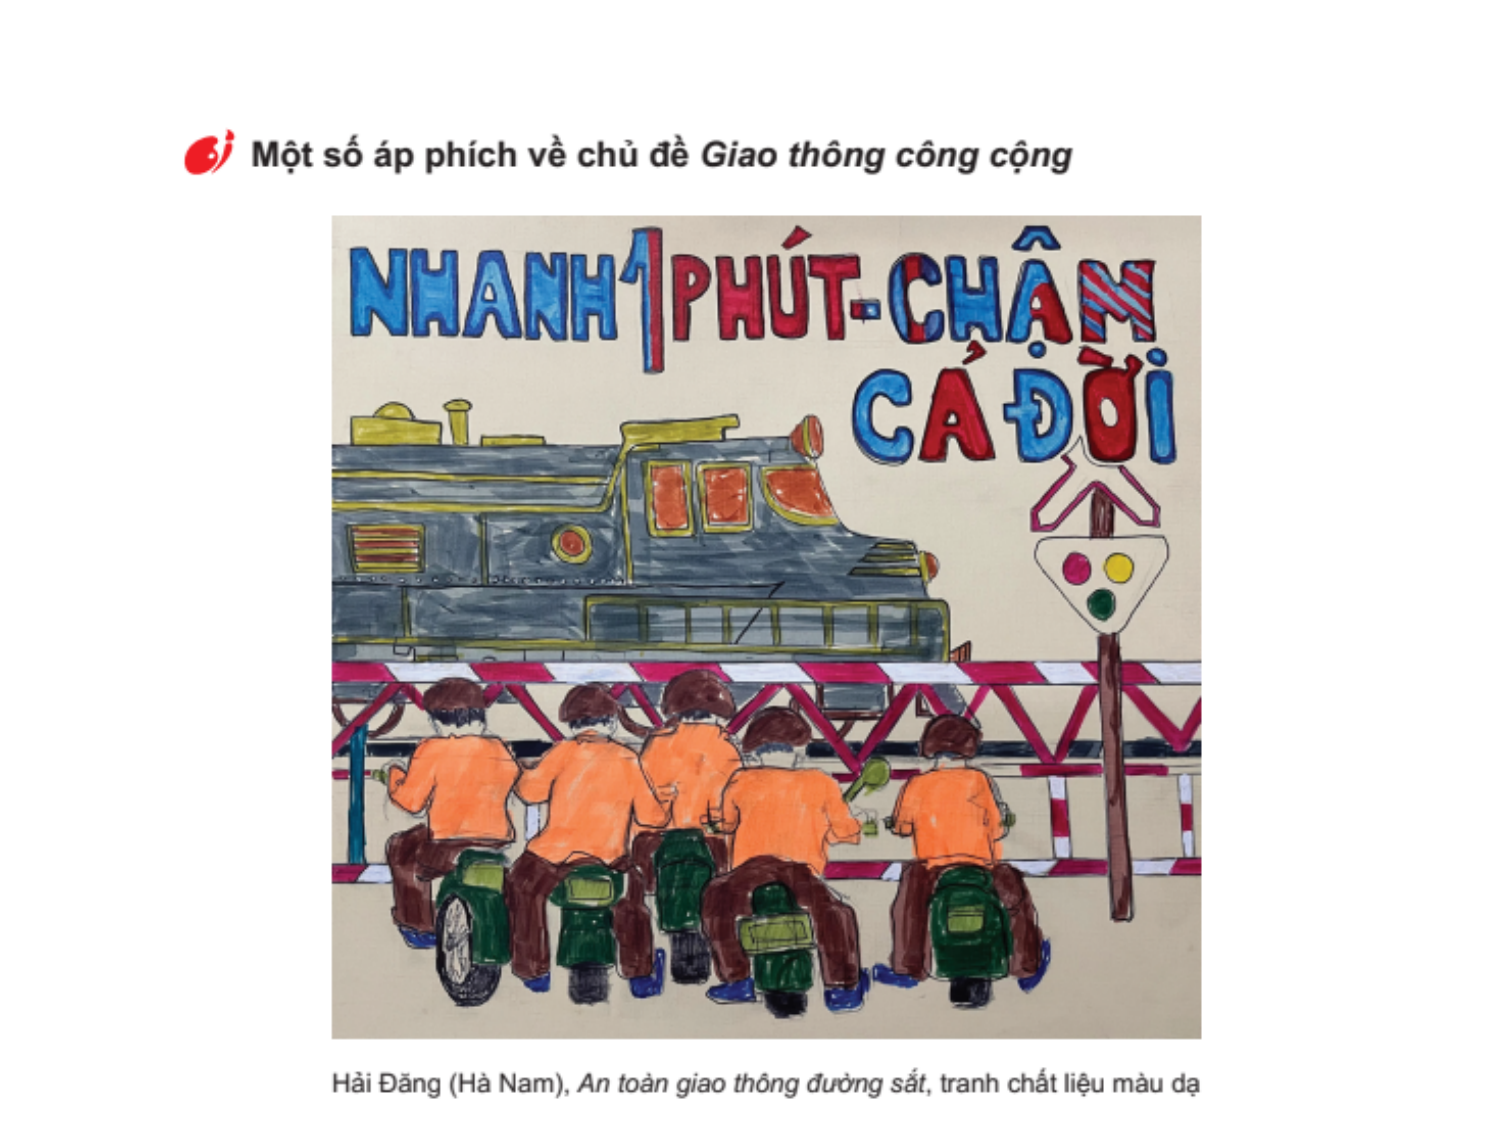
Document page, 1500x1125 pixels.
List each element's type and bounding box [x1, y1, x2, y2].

picture [166, 120, 1253, 1105]
